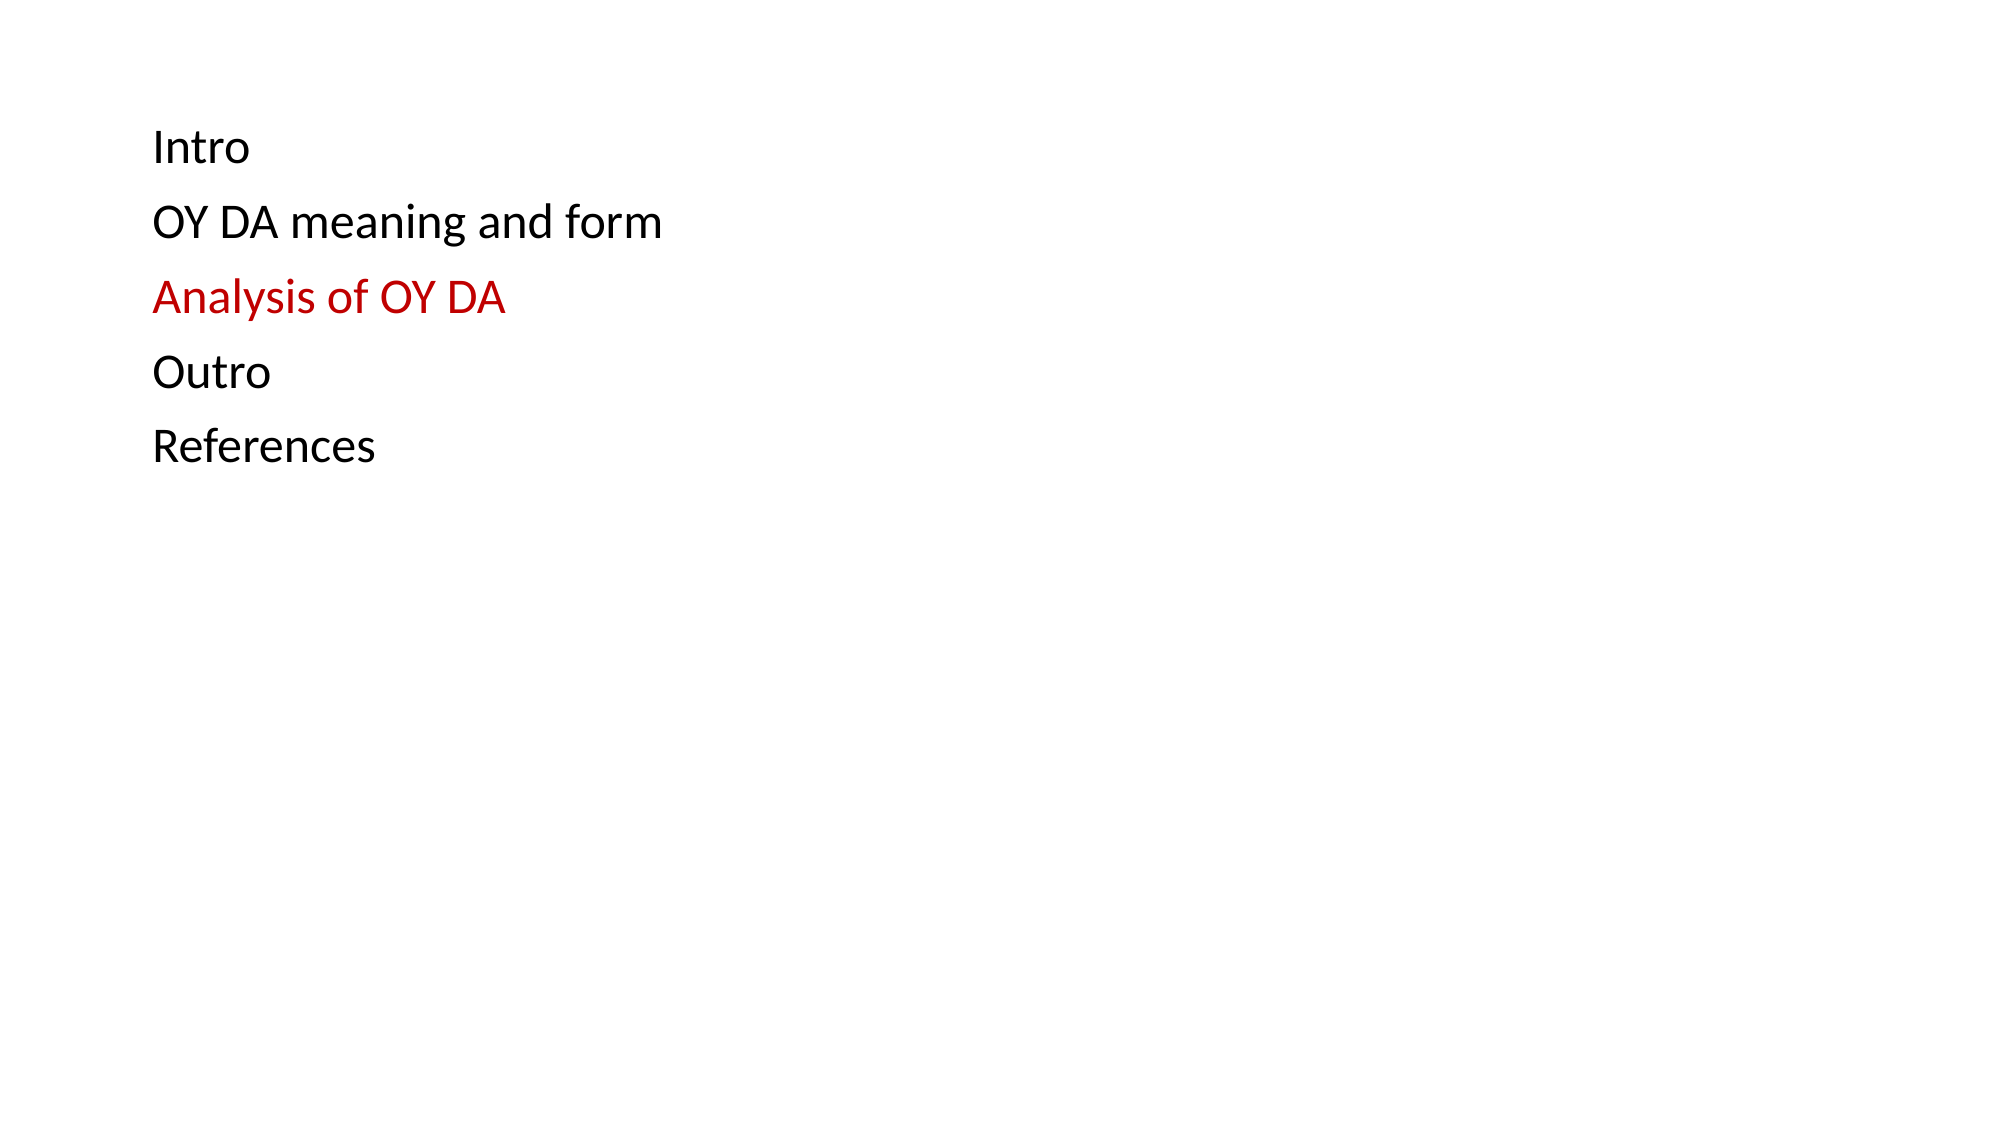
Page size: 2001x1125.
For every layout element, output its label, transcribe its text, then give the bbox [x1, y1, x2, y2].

list Intro OY DA meaning and form Analysis of OY DA Outro References [137, 112, 1863, 1014]
